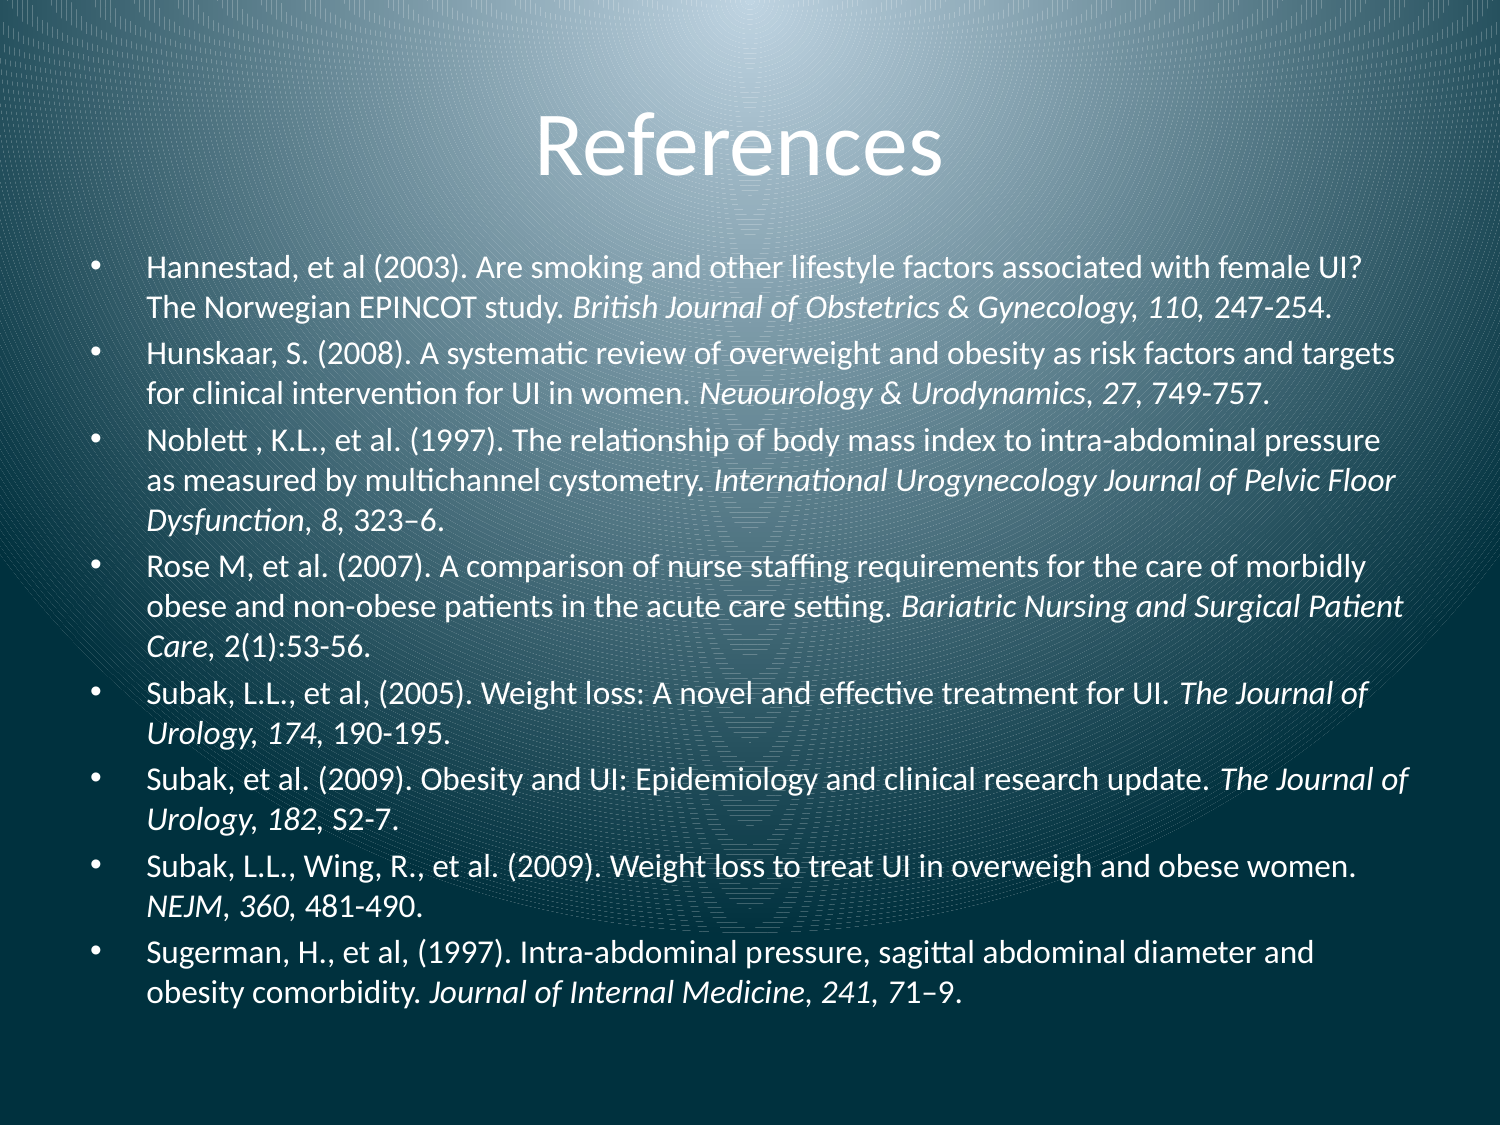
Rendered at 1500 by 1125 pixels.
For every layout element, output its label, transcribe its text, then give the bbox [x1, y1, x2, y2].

list Hannestad, et al (2003). Are smoking and other lifestyle factors associated with female UI? The Norwegian EPINCOT study. British Journal of Obstetrics & Gynecology, 110, 247-254. Hunskaar, S. (2008). A systematic review of overweight and obesity as risk factors and targets for clinical intervention for UI in women. Neuourology & Urodynamics, 27, 749-757. Noblett , K.L., et al. (1997). The relationship of body mass index to intra-abdominal pressure as measured by multichannel cystometry. International Urogynecology Journal of Pelvic Floor Dysfunction, 8, 323–6. Rose M, et al. (2007). A comparison of nurse staffing requirements for the care of morbidly obese and non-obese patients in the acute care setting. Bariatric Nursing and Surgical Patient Care, 2(1):53-56. Subak, L.L., et al, (2005). Weight loss: A novel and effective treatment for UI. The Journal of Urology, 174, 190-195. Subak, et al. (2009). Obesity and UI: Epidemiology and clinical research update. The Journal of Urology, 182, S2-7. Subak, L.L., Wing, R., et al. (2009). Weight loss to treat UI in overweigh and obese women. NEJM, 360, 481-490. Sugerman, H., et al, (1997). Intra-abdominal pressure, sagittal abdominal diameter and obesity comorbidity. Journal of Internal Medicine, 241, 71–9. [75, 237, 1425, 1100]
title References [75, 45, 1425, 233]
